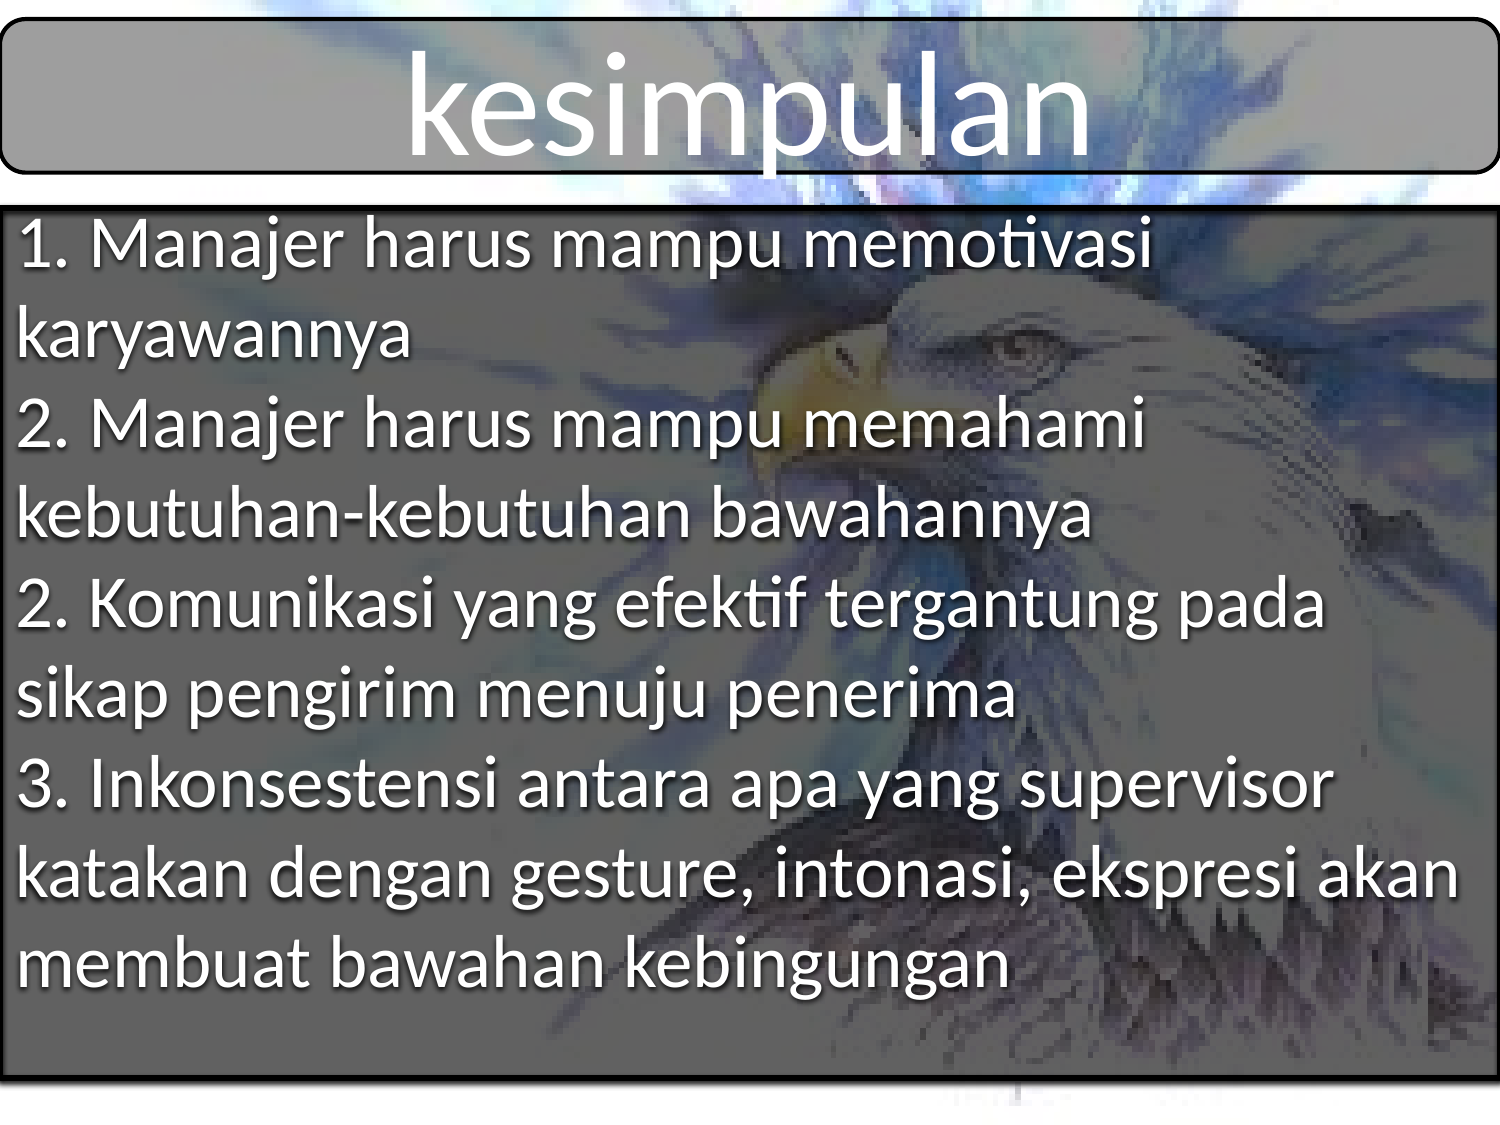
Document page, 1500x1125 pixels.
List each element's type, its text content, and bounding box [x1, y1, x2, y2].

text_box kesimpulan [0, 16, 1500, 175]
title 1. Manajer harus mampu memotivasi karyawannya 2. Manajer harus mampu memahami kebutuhan-kebutuhan bawahannya 2. Komunikasi yang efektif tergantung pada sikap pengirim menuju penerima 3. Inkonsestensi antara apa yang supervisor katakan dengan gesture, intonasi, ekspresi akan membuat bawahan kebingungan [0, 205, 1500, 1081]
